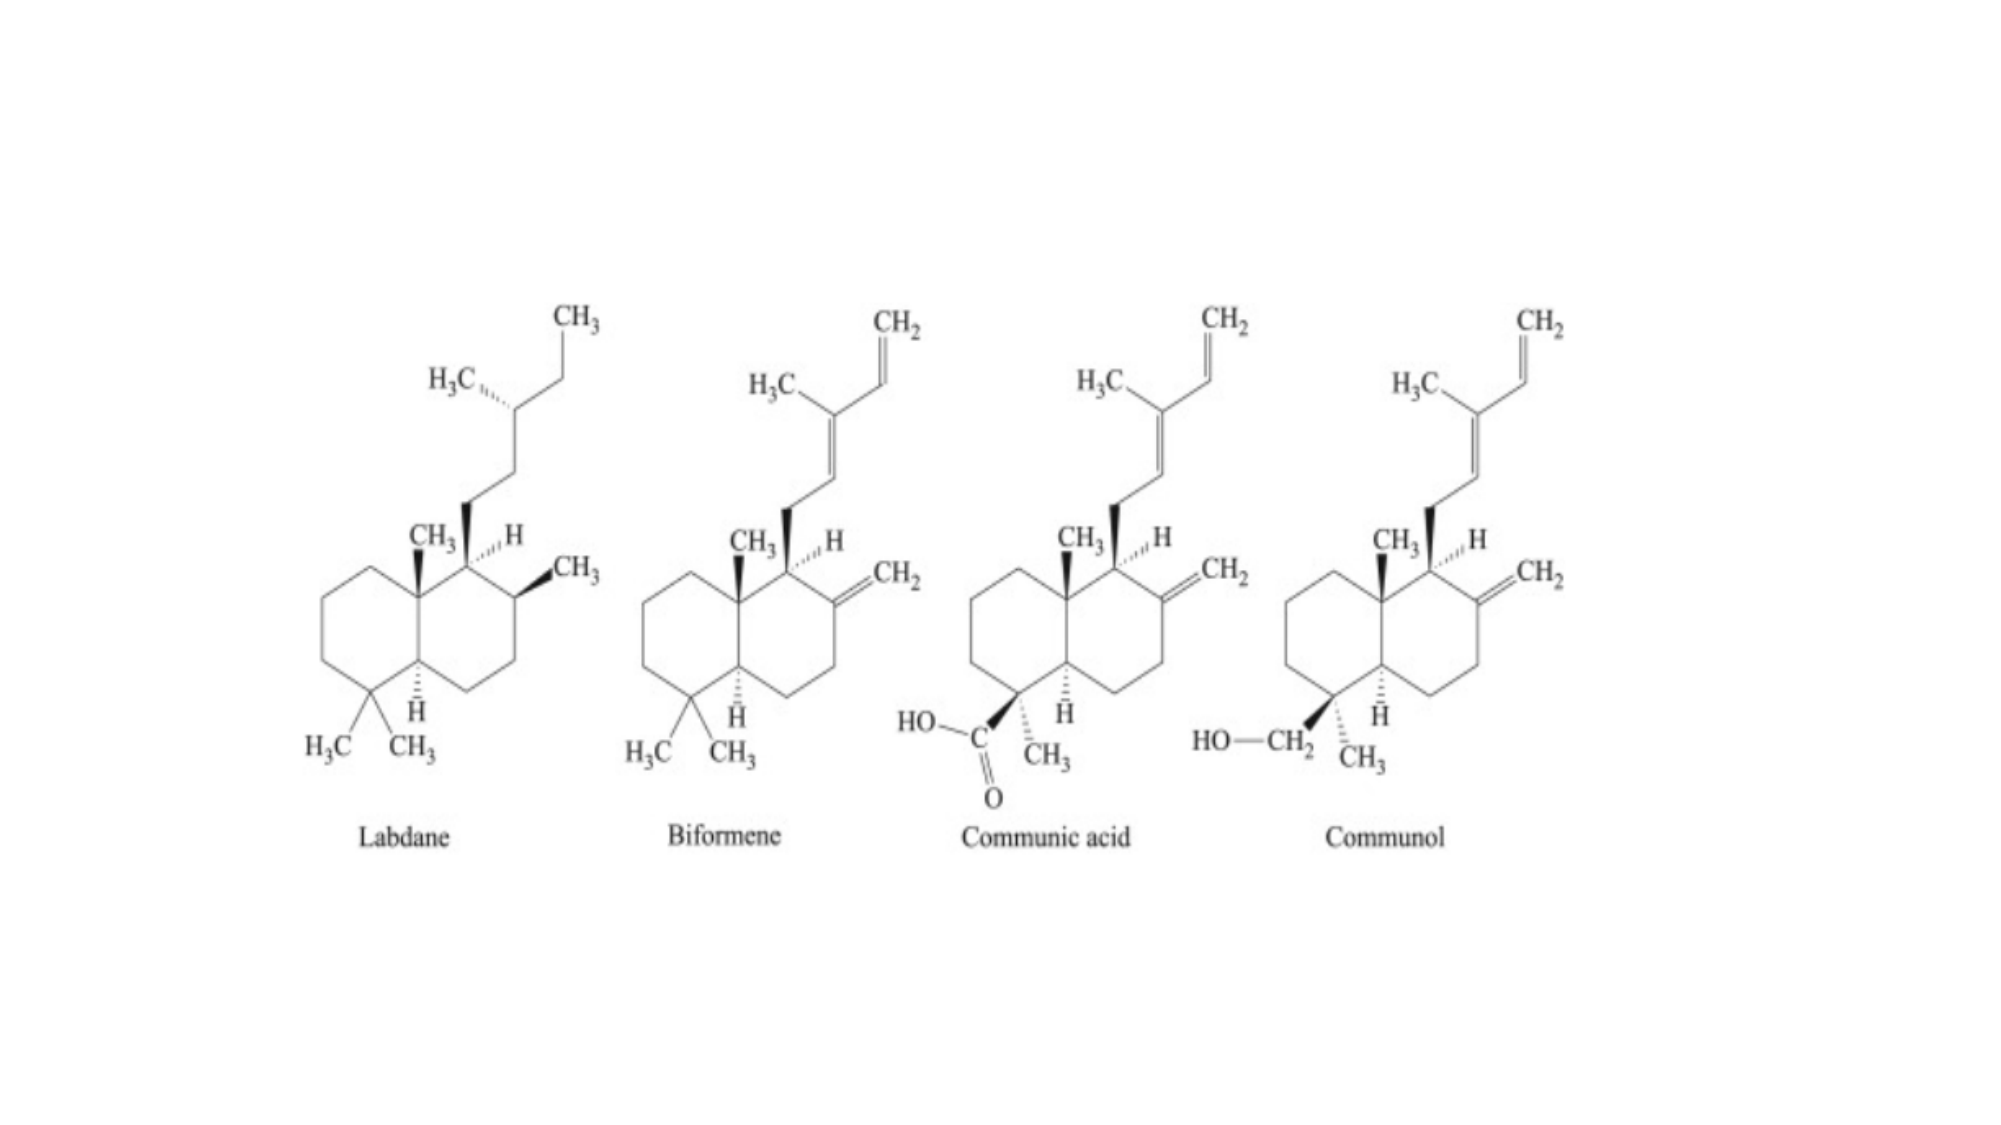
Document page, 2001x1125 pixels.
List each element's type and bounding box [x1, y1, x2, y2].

picture [243, 241, 1616, 884]
